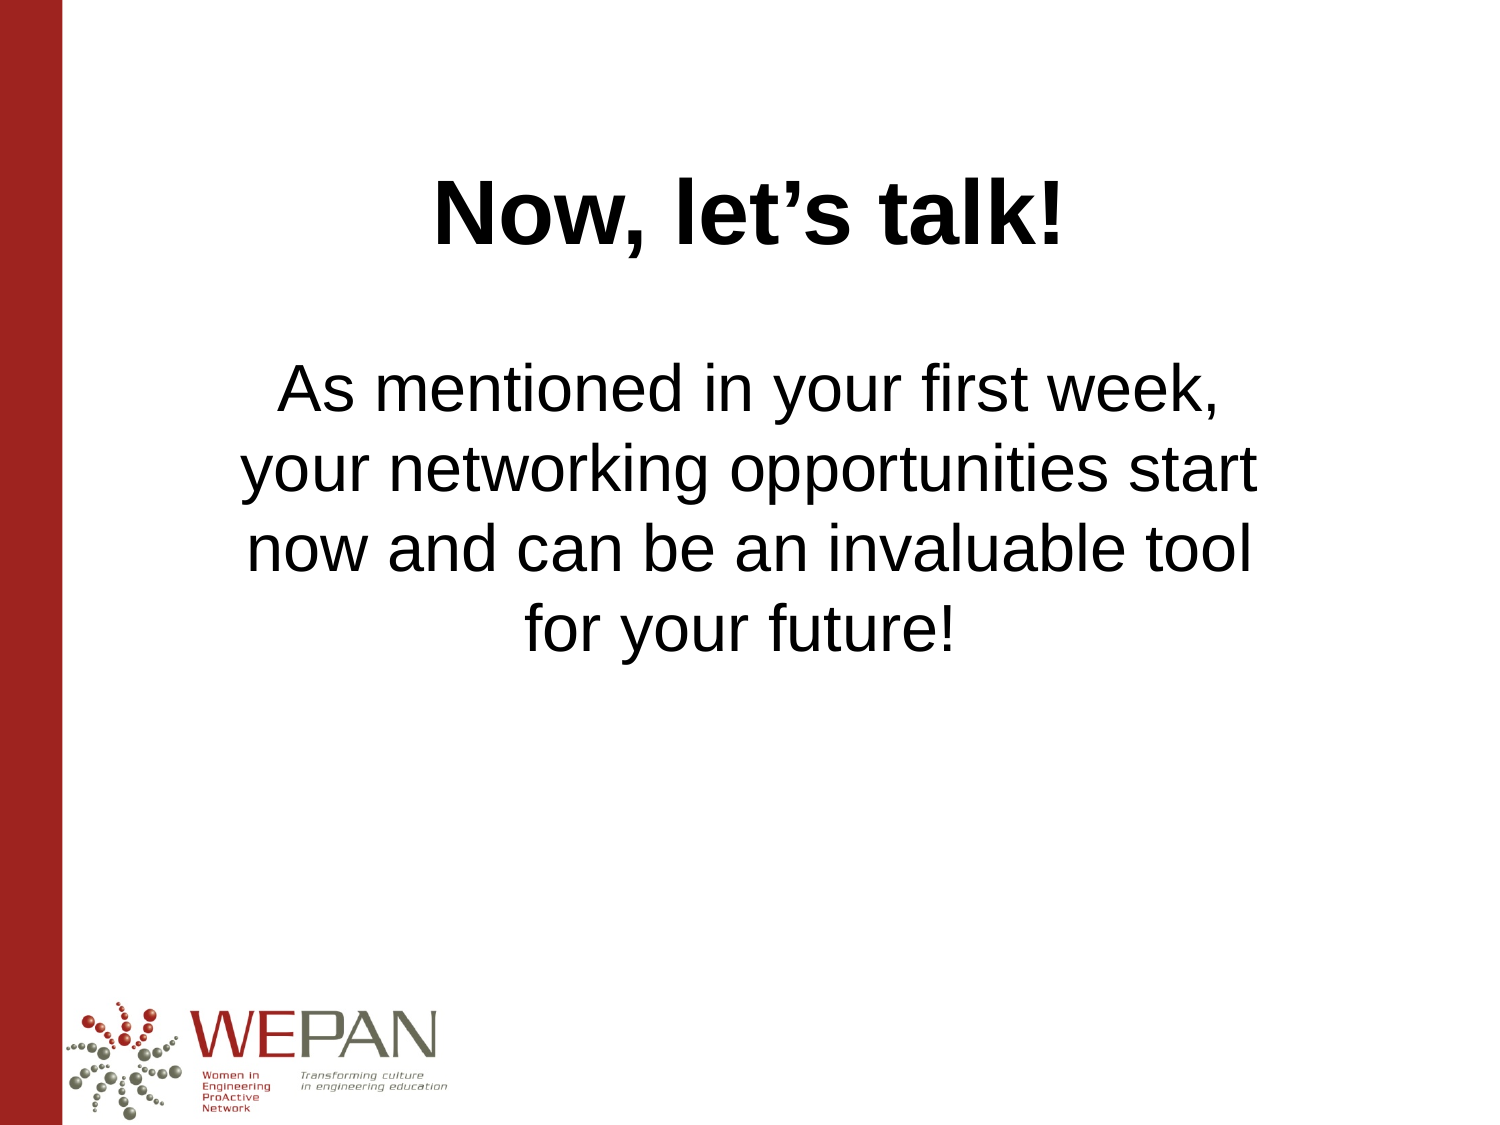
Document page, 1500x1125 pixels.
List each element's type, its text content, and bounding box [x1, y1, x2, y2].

title Now, let’s talk! [112, 87, 1388, 329]
picture [63, 997, 450, 1125]
subtitle As mentioned in your first week, your networking opportunities start now and can be an invaluable tool for your future! [225, 337, 1275, 625]
